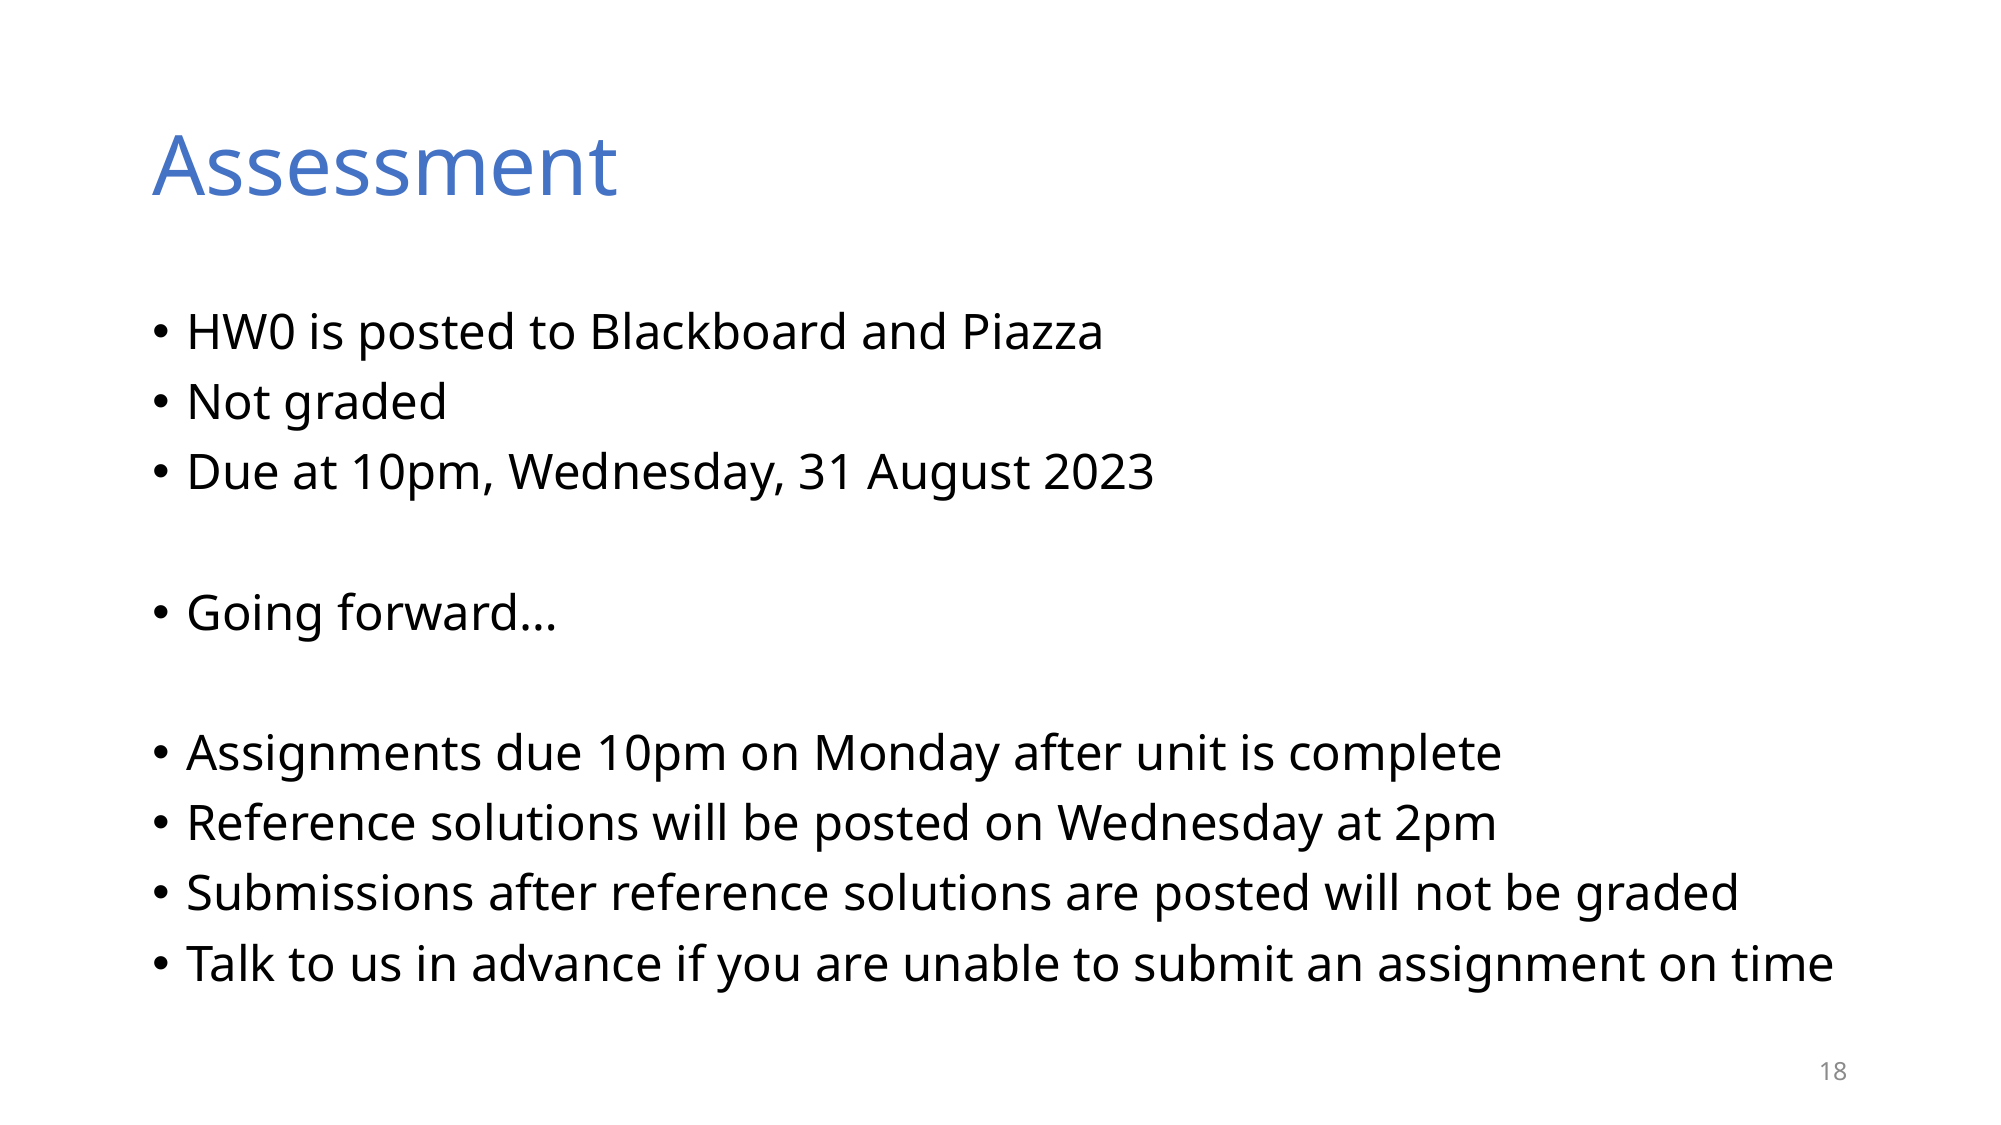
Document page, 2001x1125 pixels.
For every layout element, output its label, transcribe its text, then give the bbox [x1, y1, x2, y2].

list HW0 is posted to Blackboard and Piazza Not graded Due at 10pm, Wednesday, 31 August 2023 Going forward… Assignments due 10pm on Monday after unit is complete Reference solutions will be posted on Wednesday at 2pm Submissions after reference solutions are posted will not be graded Talk to us in advance if you are unable to submit an assignment on time [137, 299, 1863, 1014]
slide_number 18 [1412, 1042, 1863, 1103]
title Assessment [137, 59, 1863, 278]
